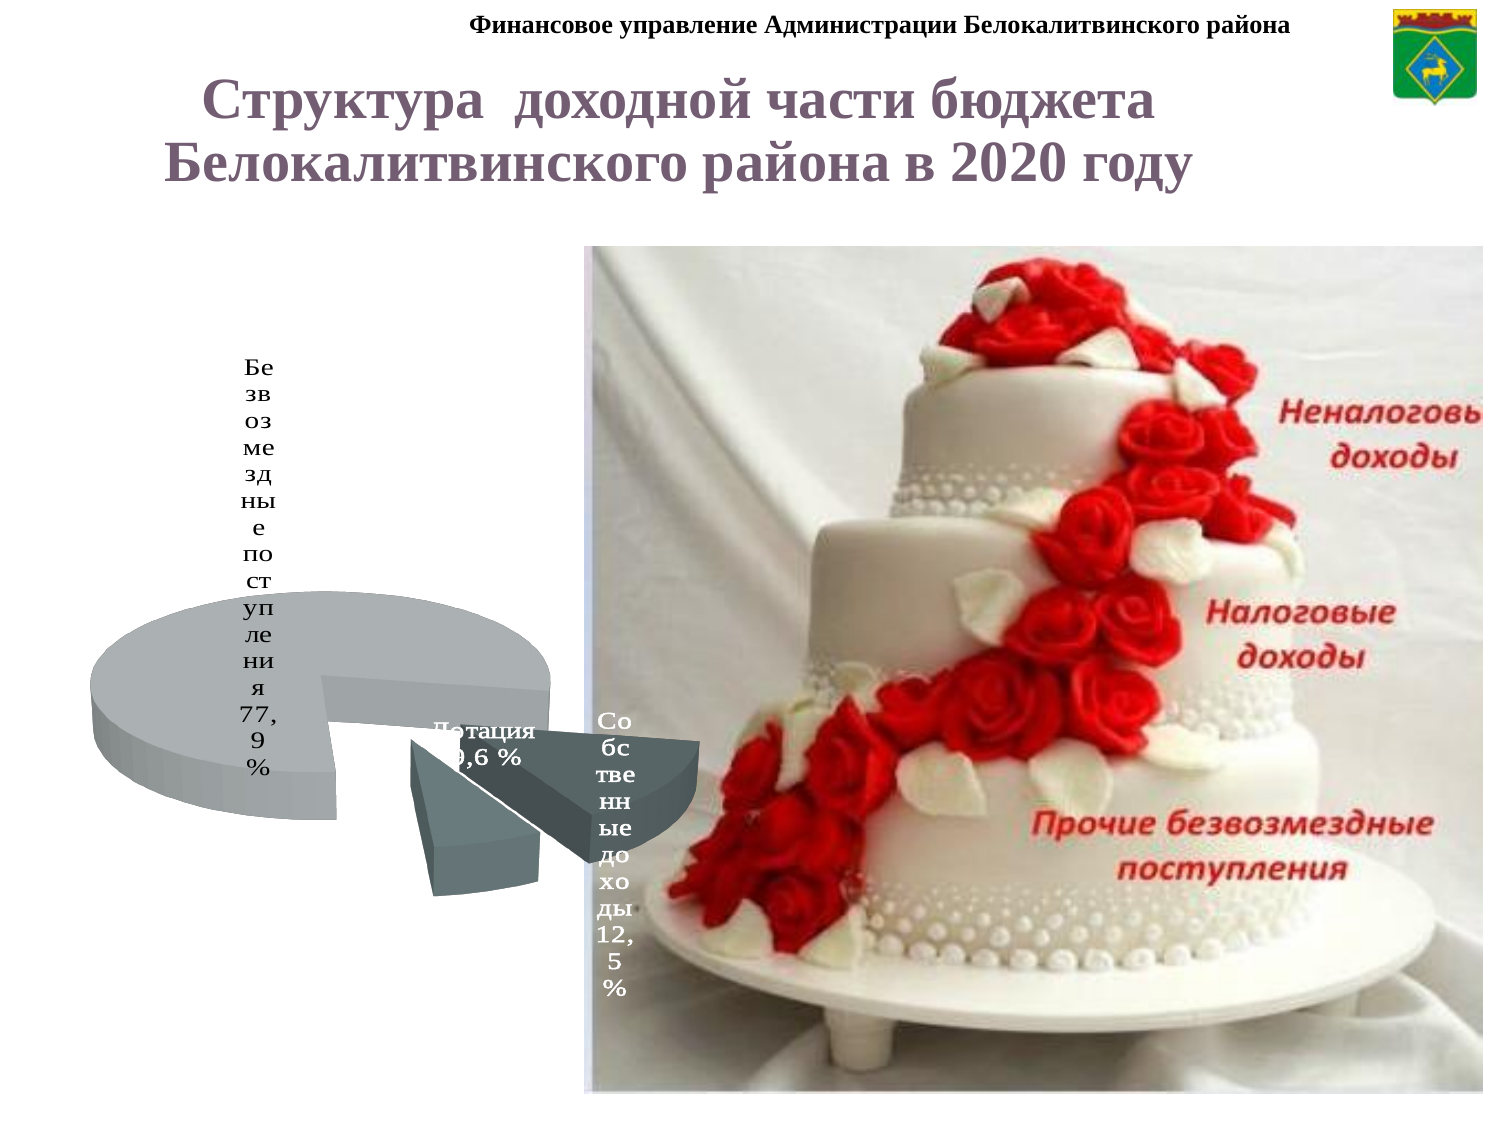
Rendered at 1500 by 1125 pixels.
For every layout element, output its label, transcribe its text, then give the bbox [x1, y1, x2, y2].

picture [1393, 9, 1477, 106]
text_box Финансовое управление Администрации Белокалитвинского района [374, 0, 1348, 47]
title Структура доходной части бюджета Белокалитвинского района в 2020 году [40, 54, 1318, 209]
chart [2, 185, 749, 1124]
picture [751, 246, 1483, 1094]
